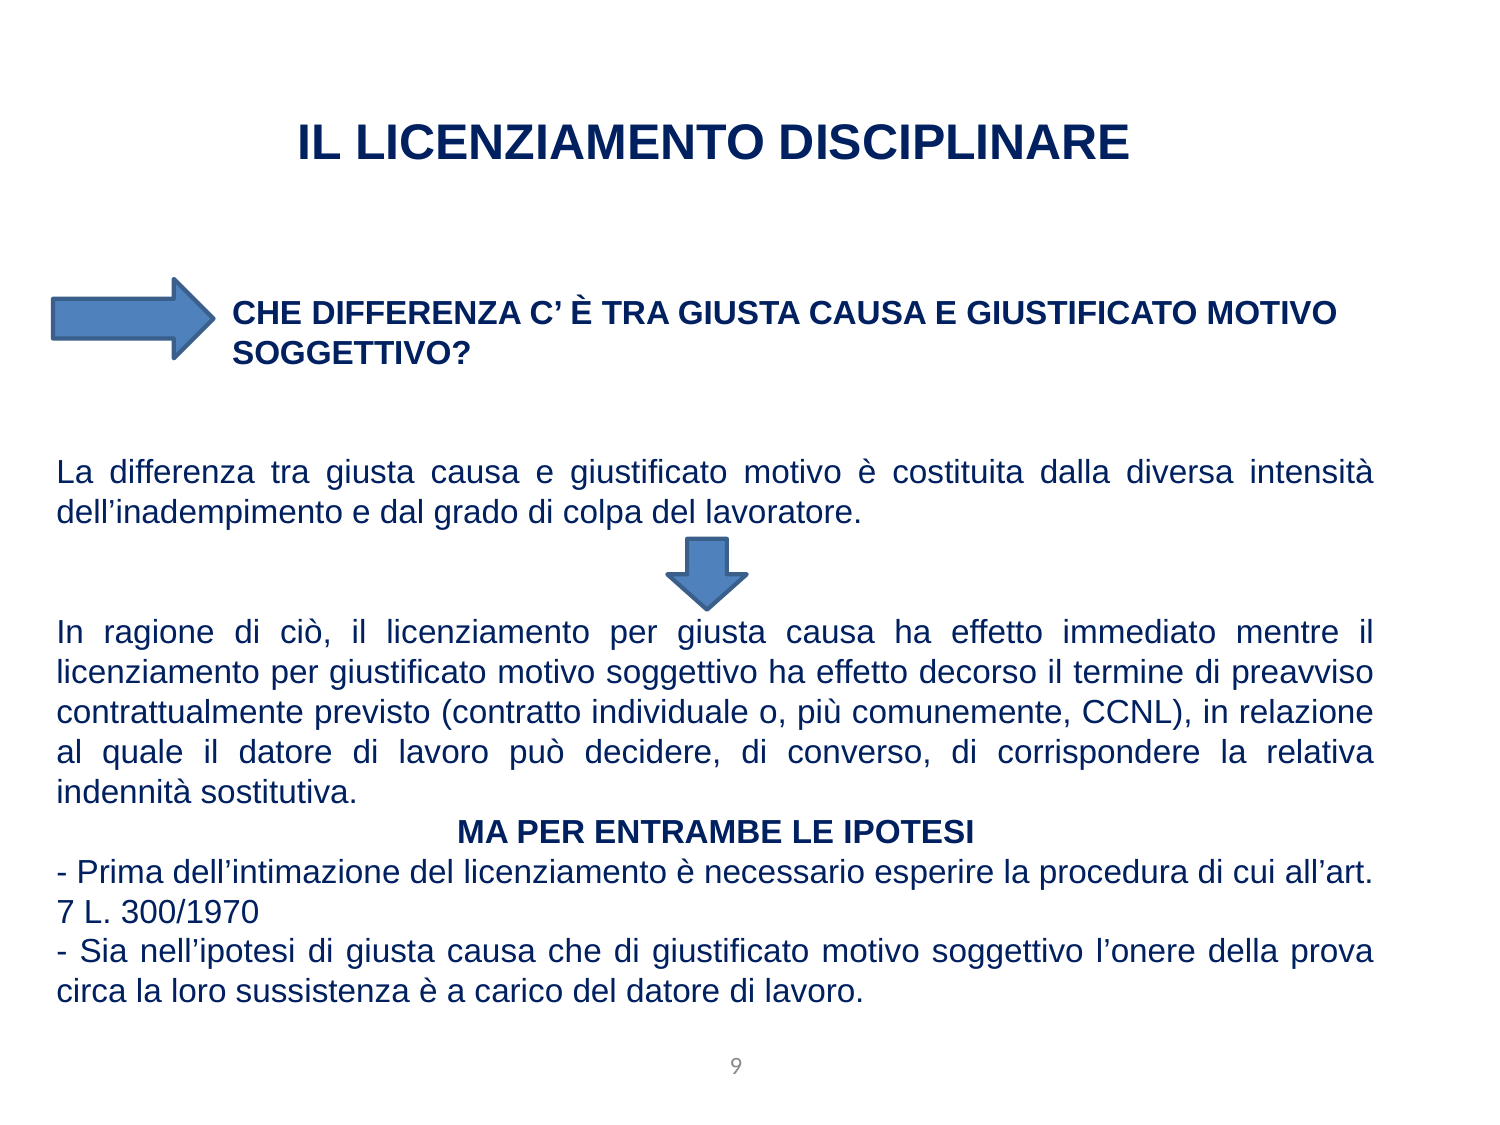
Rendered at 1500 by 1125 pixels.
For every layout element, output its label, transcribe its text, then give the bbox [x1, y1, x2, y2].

text_box [50, 276, 216, 361]
text_box 9 [561, 1034, 911, 1095]
text_box IL LICENZIAMENTO disciplinare [76, 101, 1353, 177]
text_box [665, 536, 749, 612]
list CHE DIFFERENZA C’ È TRA GIUSTA CAUSA E GIUSTIFICATO MOTIVO SOGGETTIVO? La differenza tra giusta causa e giustificato motivo è costituita dalla diversa intensità dell’inadempimento e dal grado di colpa del lavoratore. In ragione di ciò, il licenziamento per giusta causa ha effetto immediato mentre il licenziamento per giustificato motivo soggettivo ha effetto decorso il termine di preavviso contrattualmente previsto (contratto individuale o, più comunemente, CCNL), in relazione al quale il datore di lavoro può decidere, di converso, di corrispondere la relativa indennità sostitutiva. MA PER ENTRAMBE LE IPOTESI - Prima dell’intimazione del licenziamento è necessario esperire la procedura di cui all’art. 7 L. 300/1970 - Sia nell’ipotesi di giusta causa che di giustificato motivo soggettivo l’onere della prova circa la loro sussistenza è a carico del datore di lavoro. [41, 243, 1392, 1071]
